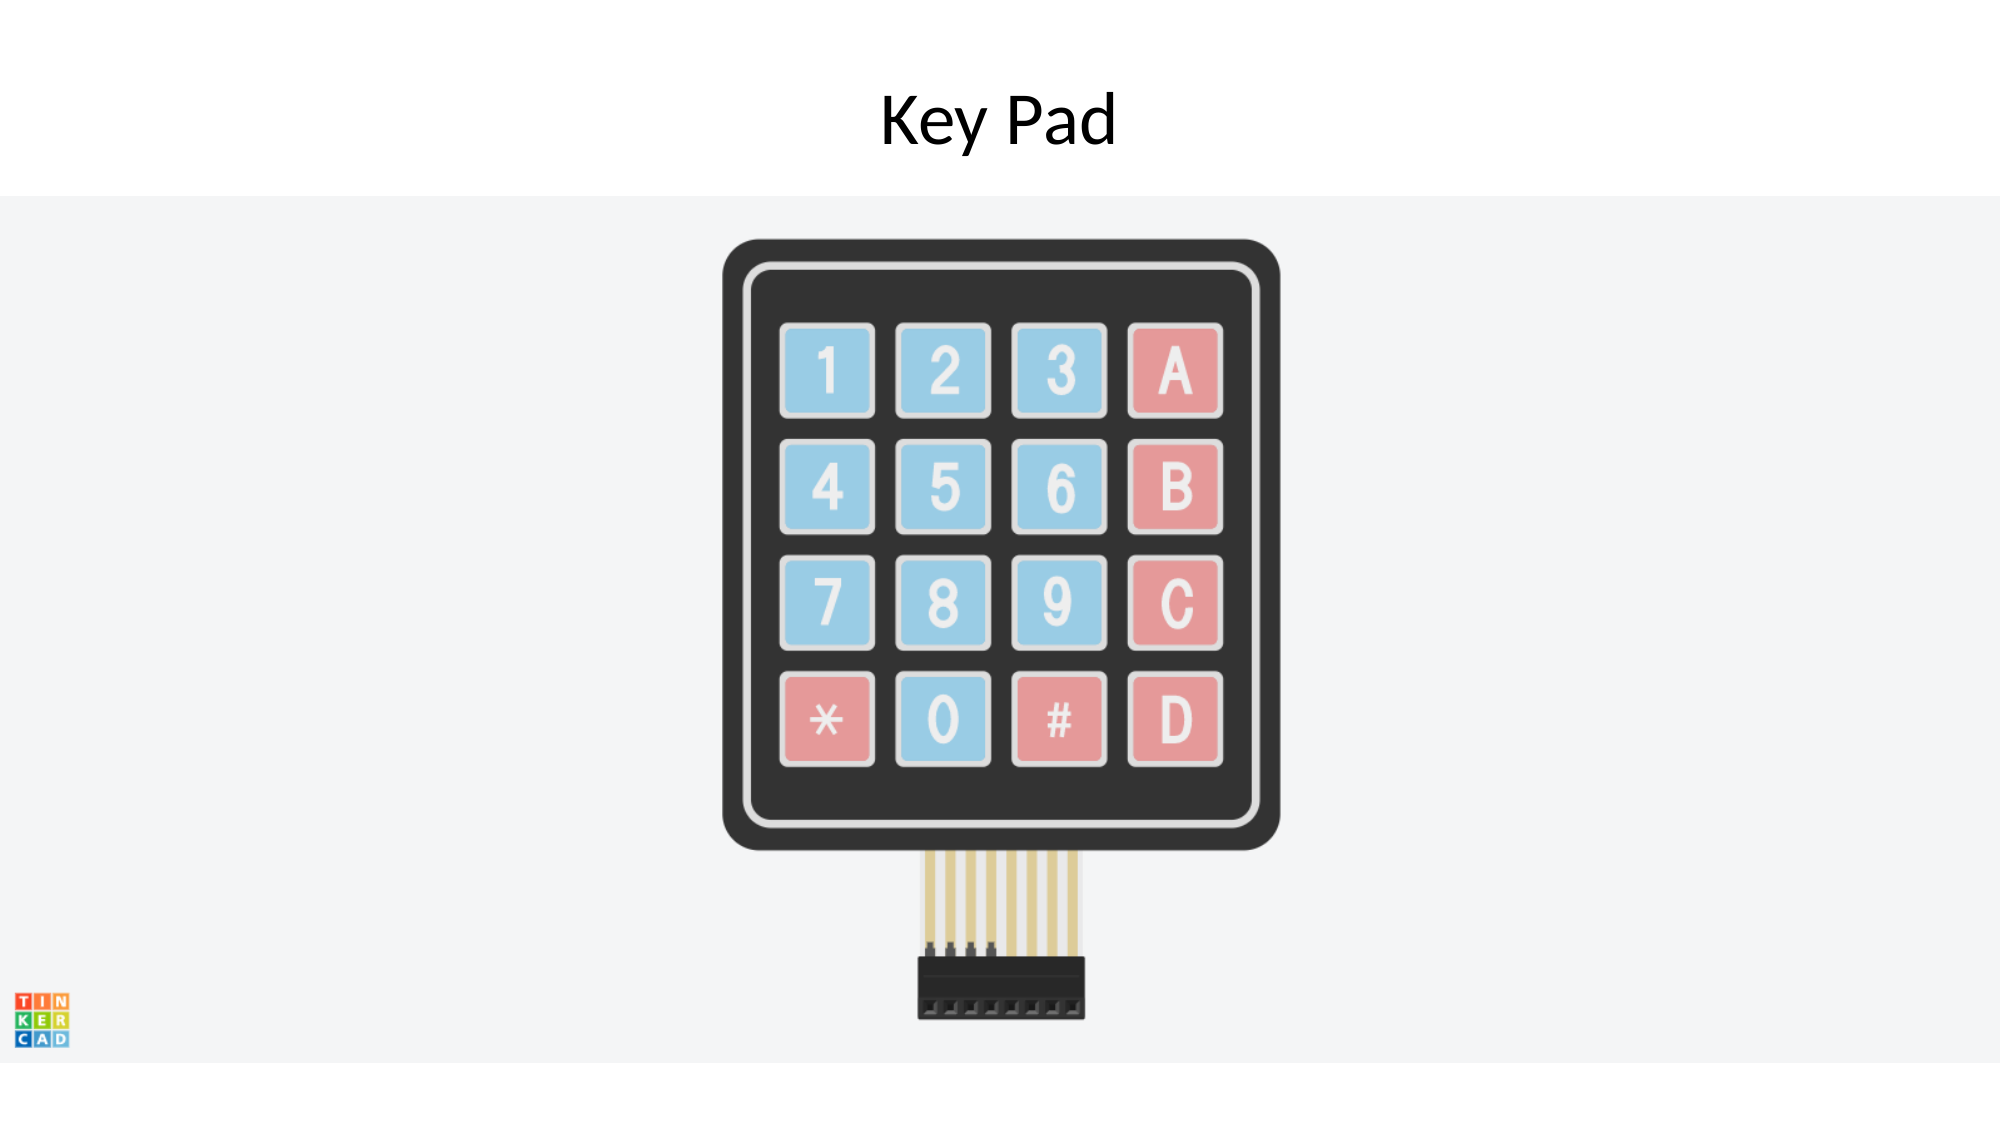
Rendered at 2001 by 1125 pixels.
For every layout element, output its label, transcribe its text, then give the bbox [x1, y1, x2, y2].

picture [0, 196, 2000, 1063]
text_box Key Pad [866, 61, 1134, 167]
